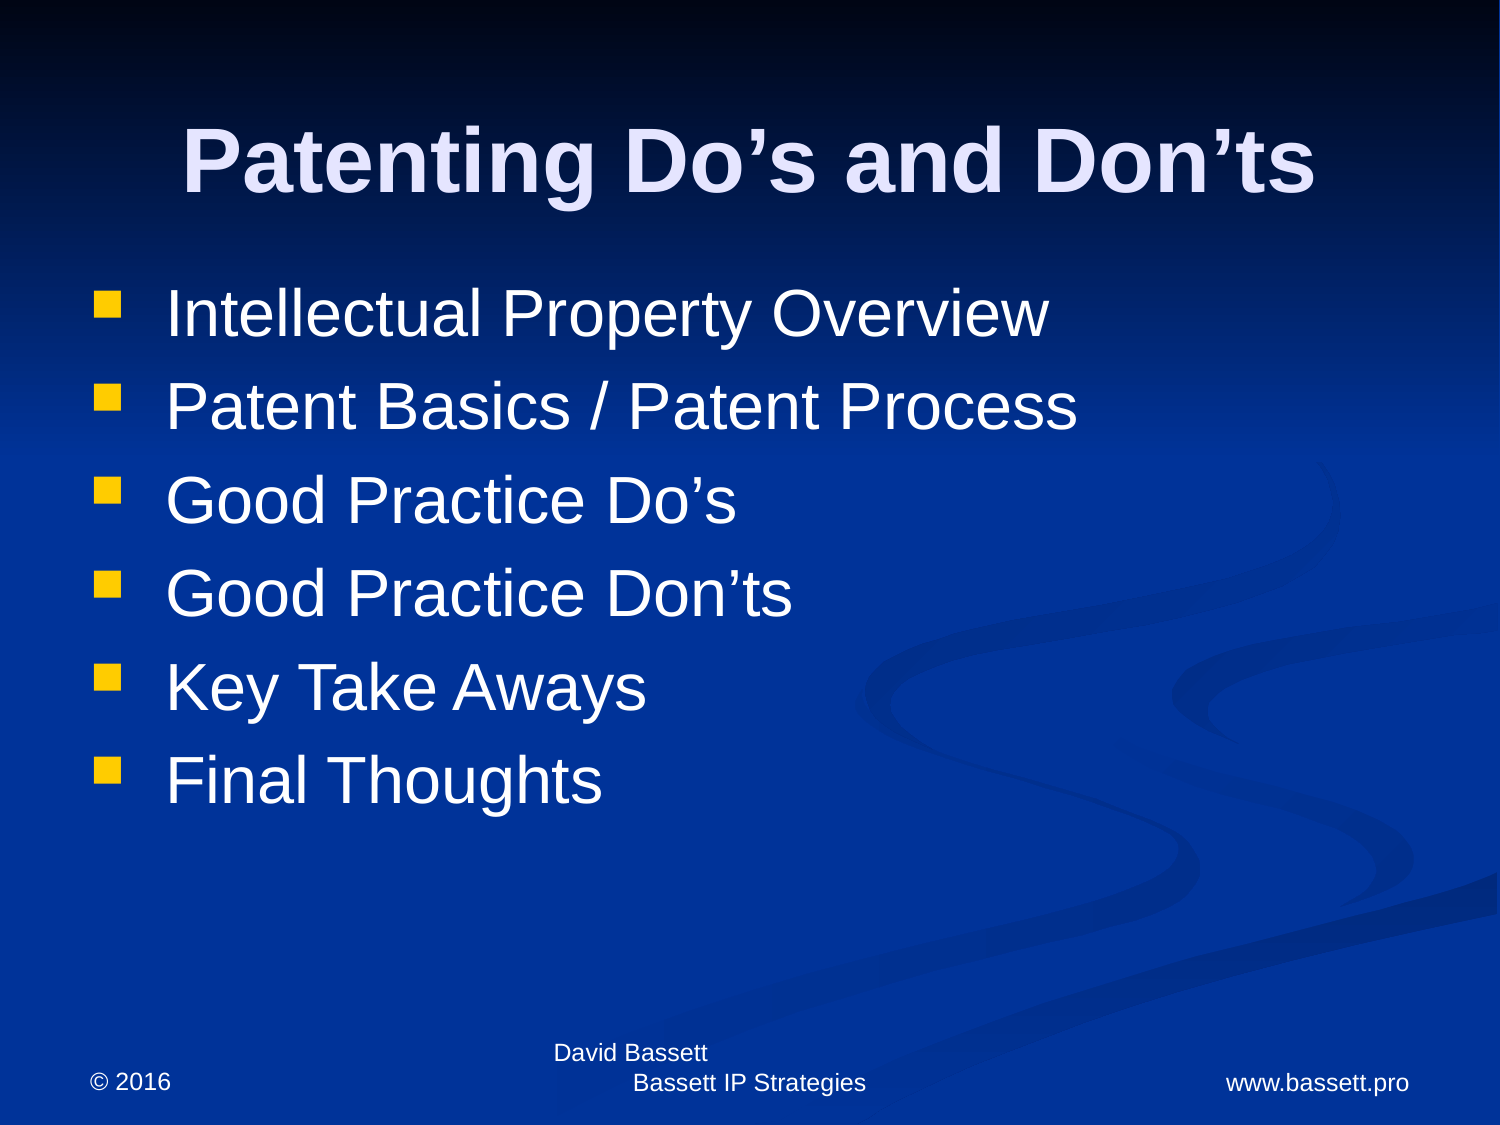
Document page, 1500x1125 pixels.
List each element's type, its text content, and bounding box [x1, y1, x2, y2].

slide_number www.bassett.pro [1074, 1026, 1425, 1105]
subtitle Intellectual Property Overview Patent Basics / Patent Process Good Practice Do’s Good Practice Don’ts Key Take Aways Final Thoughts [74, 262, 1438, 973]
footer David Bassett Bassett IP Strategies [512, 1025, 988, 1104]
slide_number © 2016 [75, 1025, 425, 1104]
title Patenting Do’s and Don’ts [37, 37, 1463, 276]
